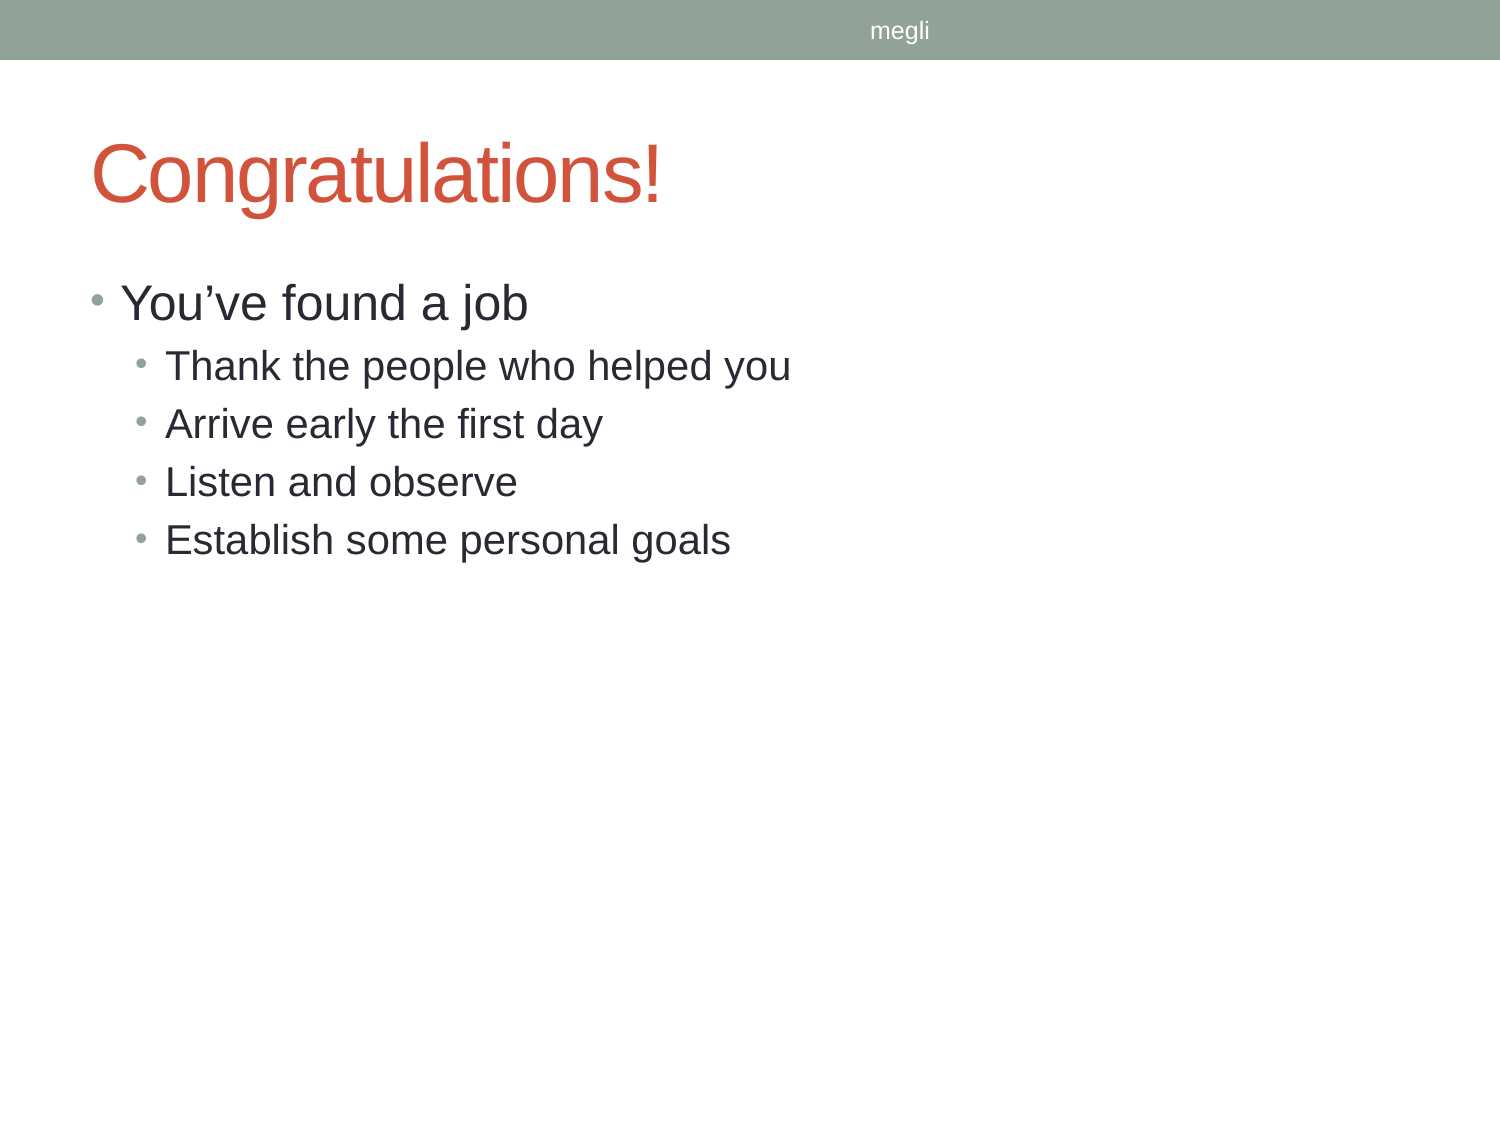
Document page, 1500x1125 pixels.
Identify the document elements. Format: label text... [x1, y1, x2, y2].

footer megli [562, 3, 1238, 57]
list You’ve found a job Thank the people who helped you Arrive early the first day Listen and observe Establish some personal goals [75, 262, 1425, 1063]
title Congratulations! [75, 87, 1425, 250]
